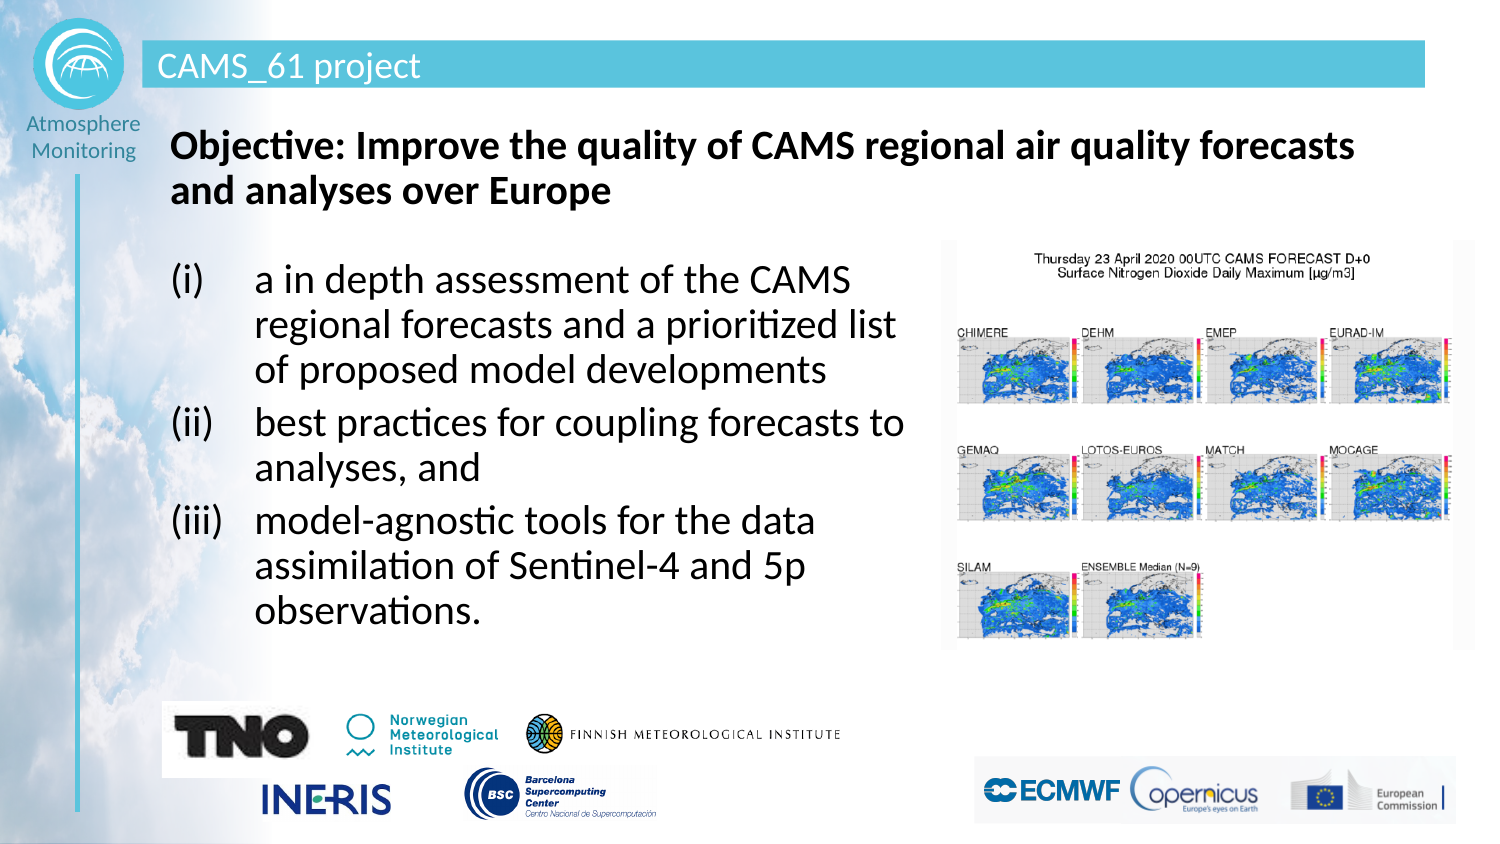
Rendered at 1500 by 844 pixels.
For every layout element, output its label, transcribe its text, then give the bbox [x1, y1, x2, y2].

picture [984, 778, 1120, 802]
picture [519, 707, 845, 763]
title CAMS_61 project [142, 40, 1425, 88]
picture [337, 701, 658, 821]
list a in depth assessment of the CAMS regional forecasts and a prioritized list of proposed model developments best practices for coupling forecasts to analyses, and model-agnostic tools for the data assimilation of Sentinel-4 and 5p observations. [154, 264, 924, 844]
text_box Objective: Improve the quality of CAMS regional air quality forecasts and analyses over Europe [154, 116, 1426, 264]
picture [25, 6, 139, 114]
picture [941, 240, 1475, 650]
picture [1123, 756, 1456, 824]
picture [161, 701, 327, 778]
picture [262, 784, 391, 822]
